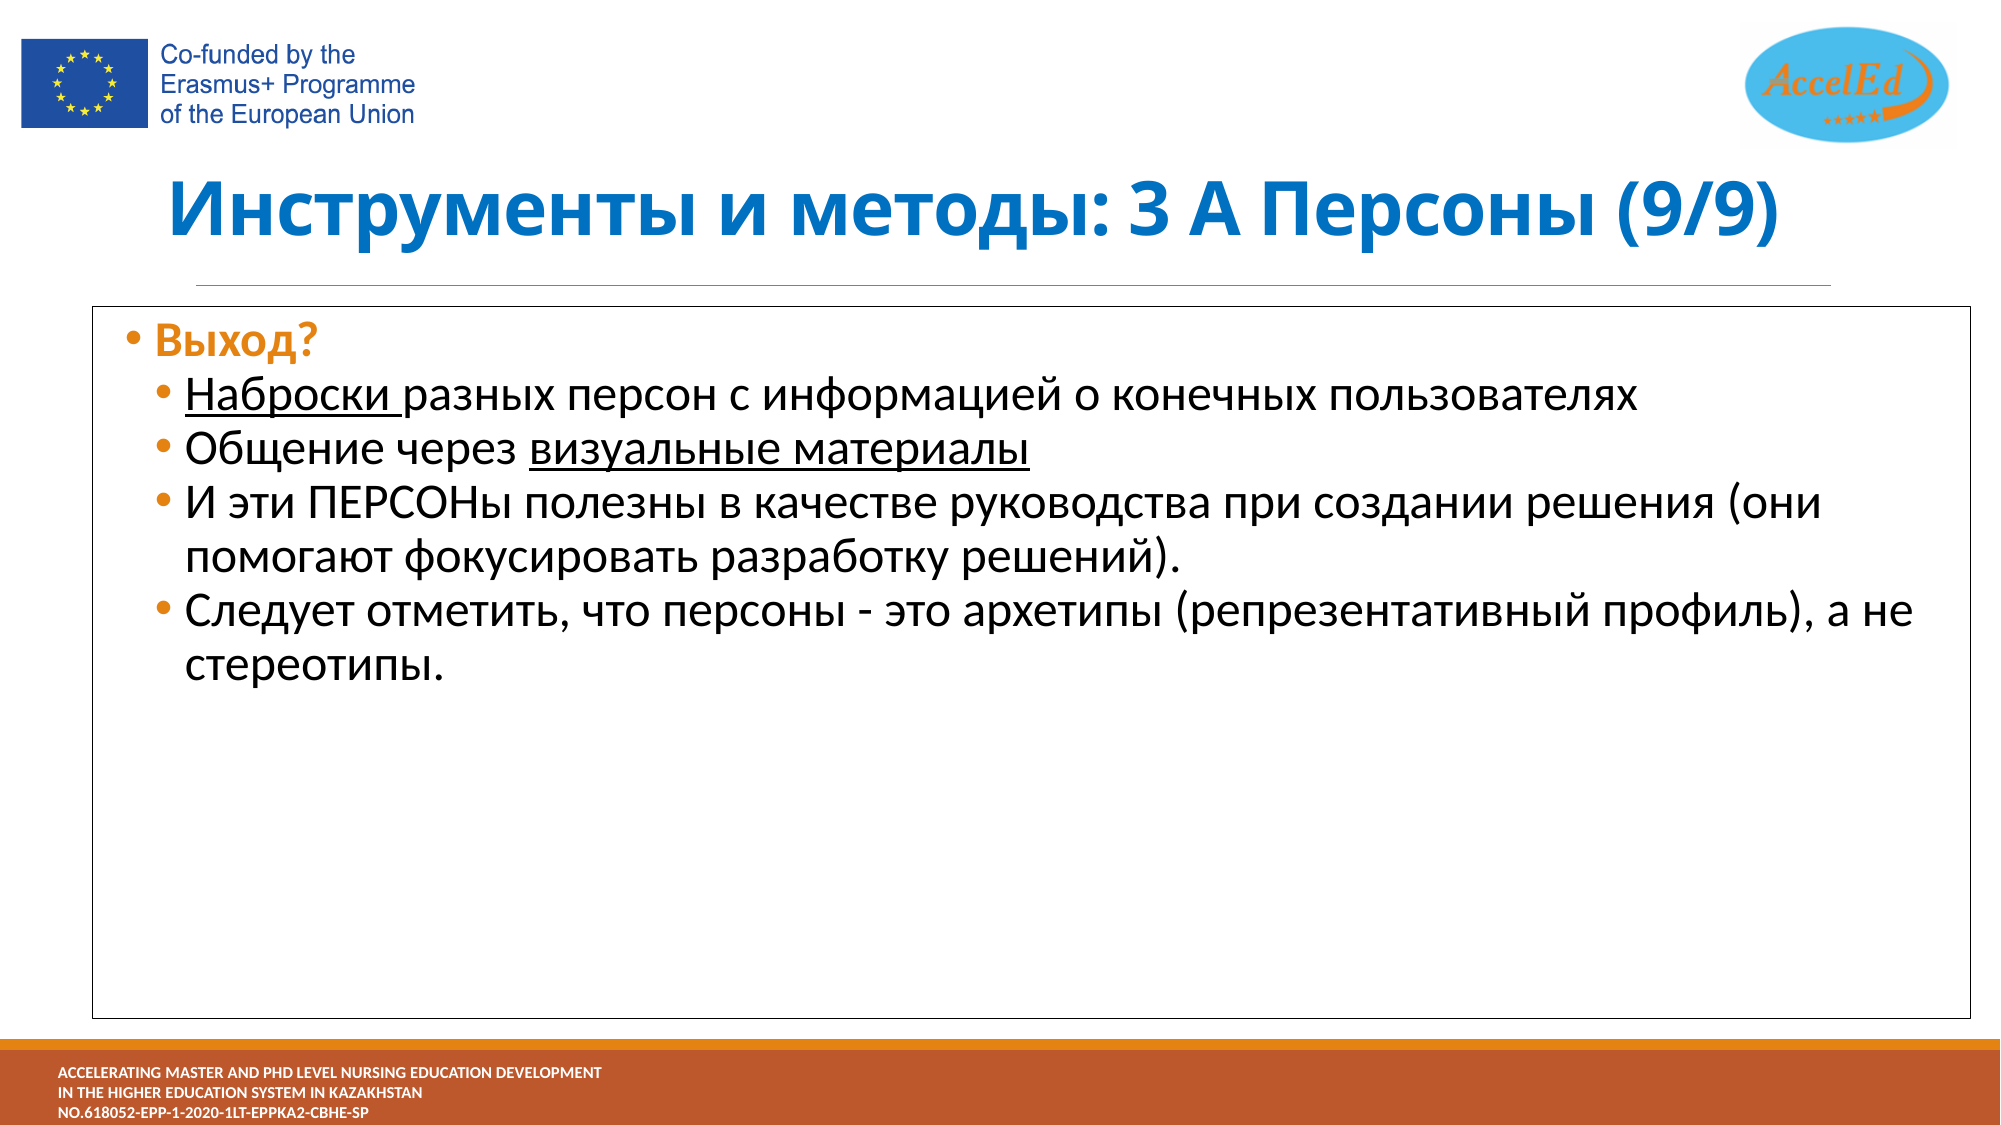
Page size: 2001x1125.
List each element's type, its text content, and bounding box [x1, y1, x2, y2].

picture [0, 20, 578, 144]
picture [1740, 22, 1957, 149]
title Инструменты и методы: 3 А Персоны (9/9) [50, 73, 1898, 259]
list Выход? Наброски разных персон с информацией о конечных пользователях Общение через визуальные материалы И эти ПЕРСОНы полезны в качестве руководства при создании решения (они помогают фокусировать разработку решений). Следует отметить, что персоны - это архетипы (репрезентативный профиль), а не стереотипы. [91, 306, 1971, 1019]
